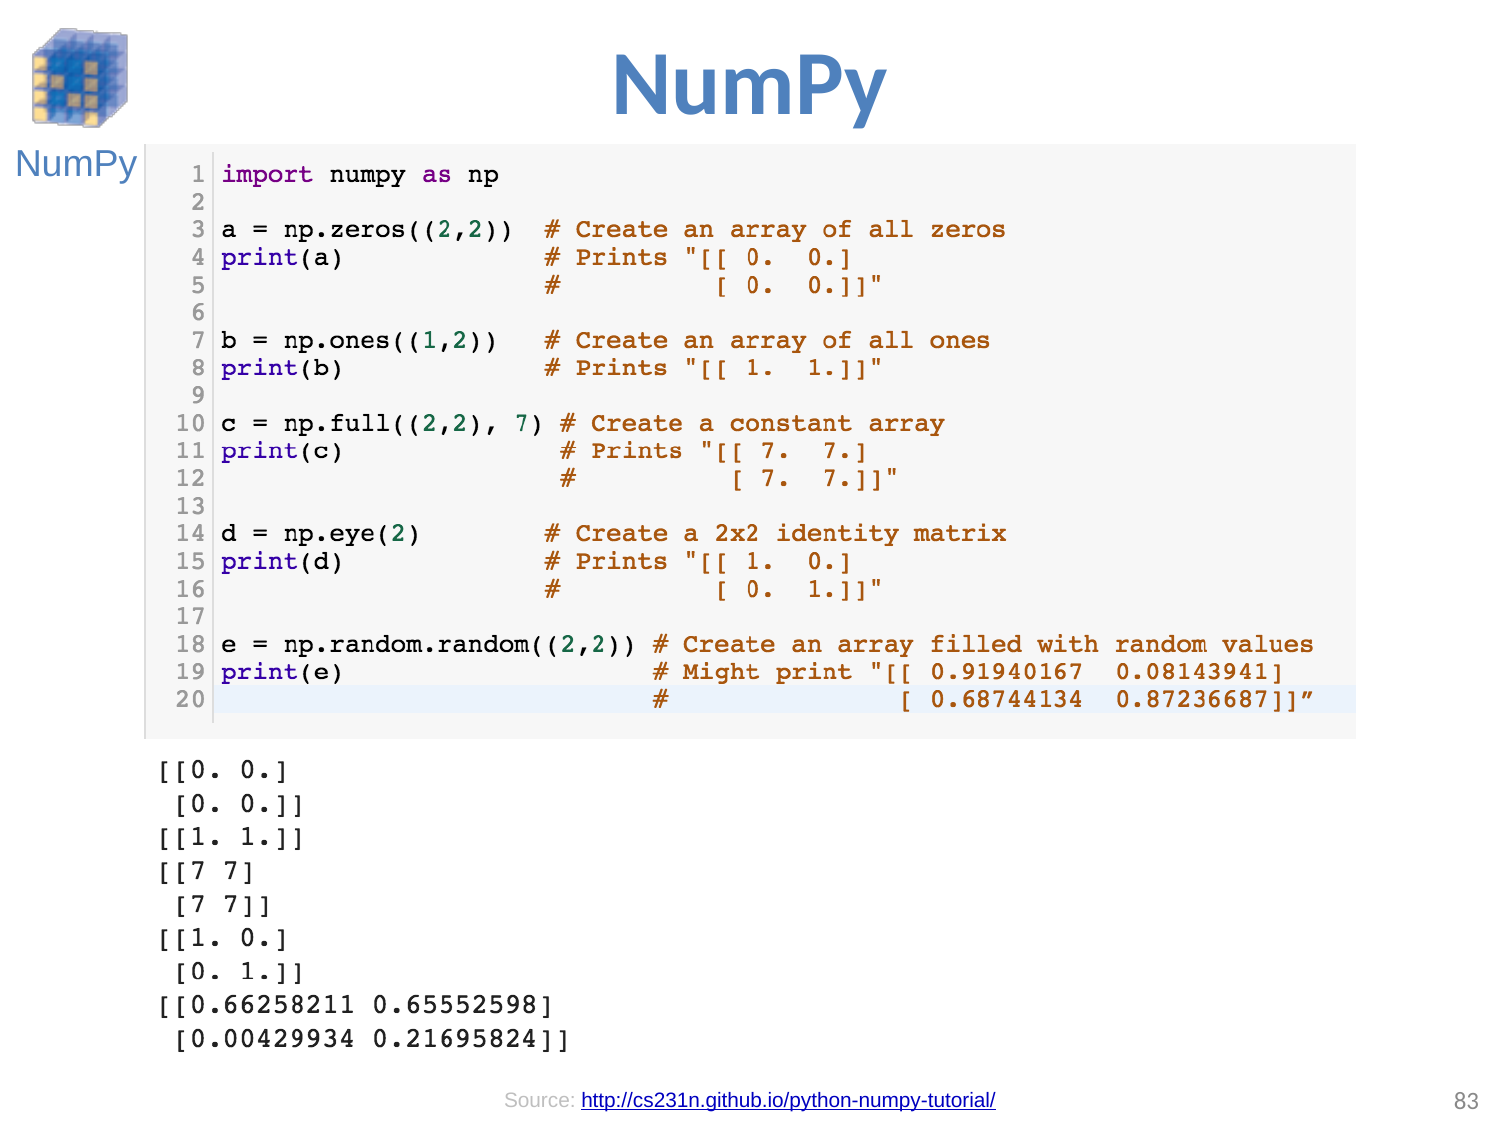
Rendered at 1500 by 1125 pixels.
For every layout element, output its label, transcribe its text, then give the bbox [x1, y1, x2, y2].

text_box NumPy [0, 131, 139, 192]
slide_number 83 [1144, 1069, 1495, 1125]
picture [144, 144, 1356, 1054]
text_box Source: http://cs231n.github.io/python-numpy-tutorial/ [261, 1079, 1239, 1119]
picture [29, 27, 134, 133]
text_box NumPy [74, 7, 1425, 150]
